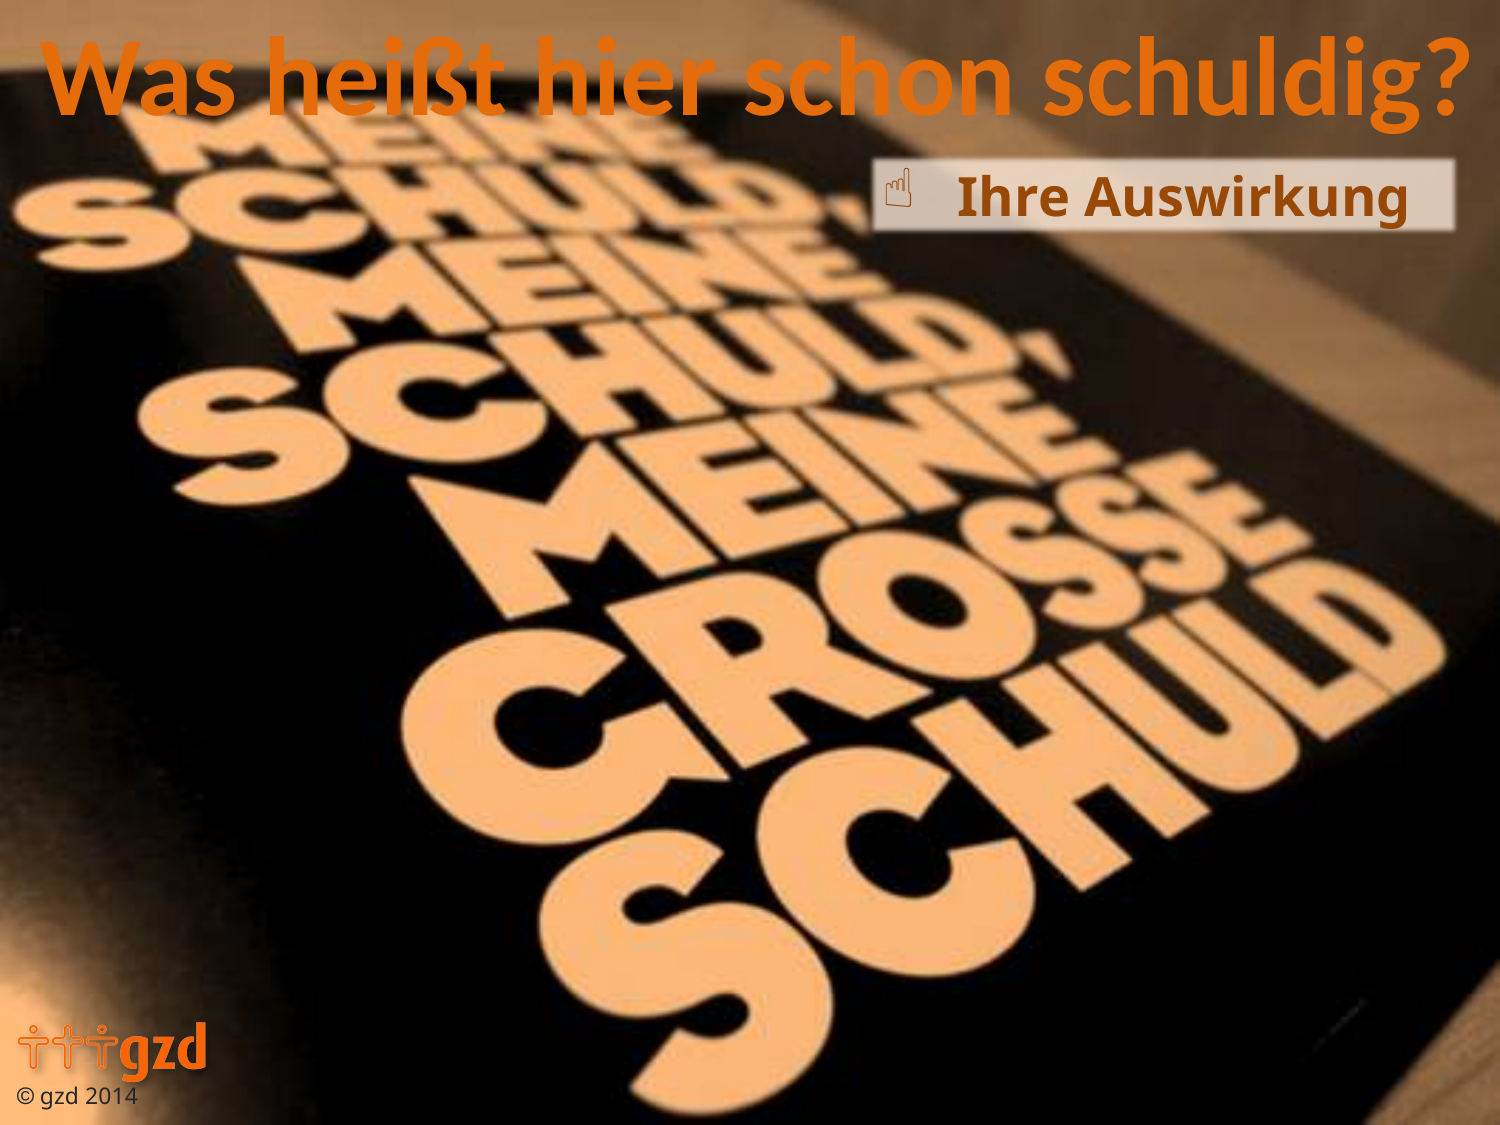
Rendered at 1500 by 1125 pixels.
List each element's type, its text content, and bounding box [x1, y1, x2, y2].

picture [0, 0, 1500, 1125]
text_box Ihre Auswirkung [877, 164, 1450, 226]
